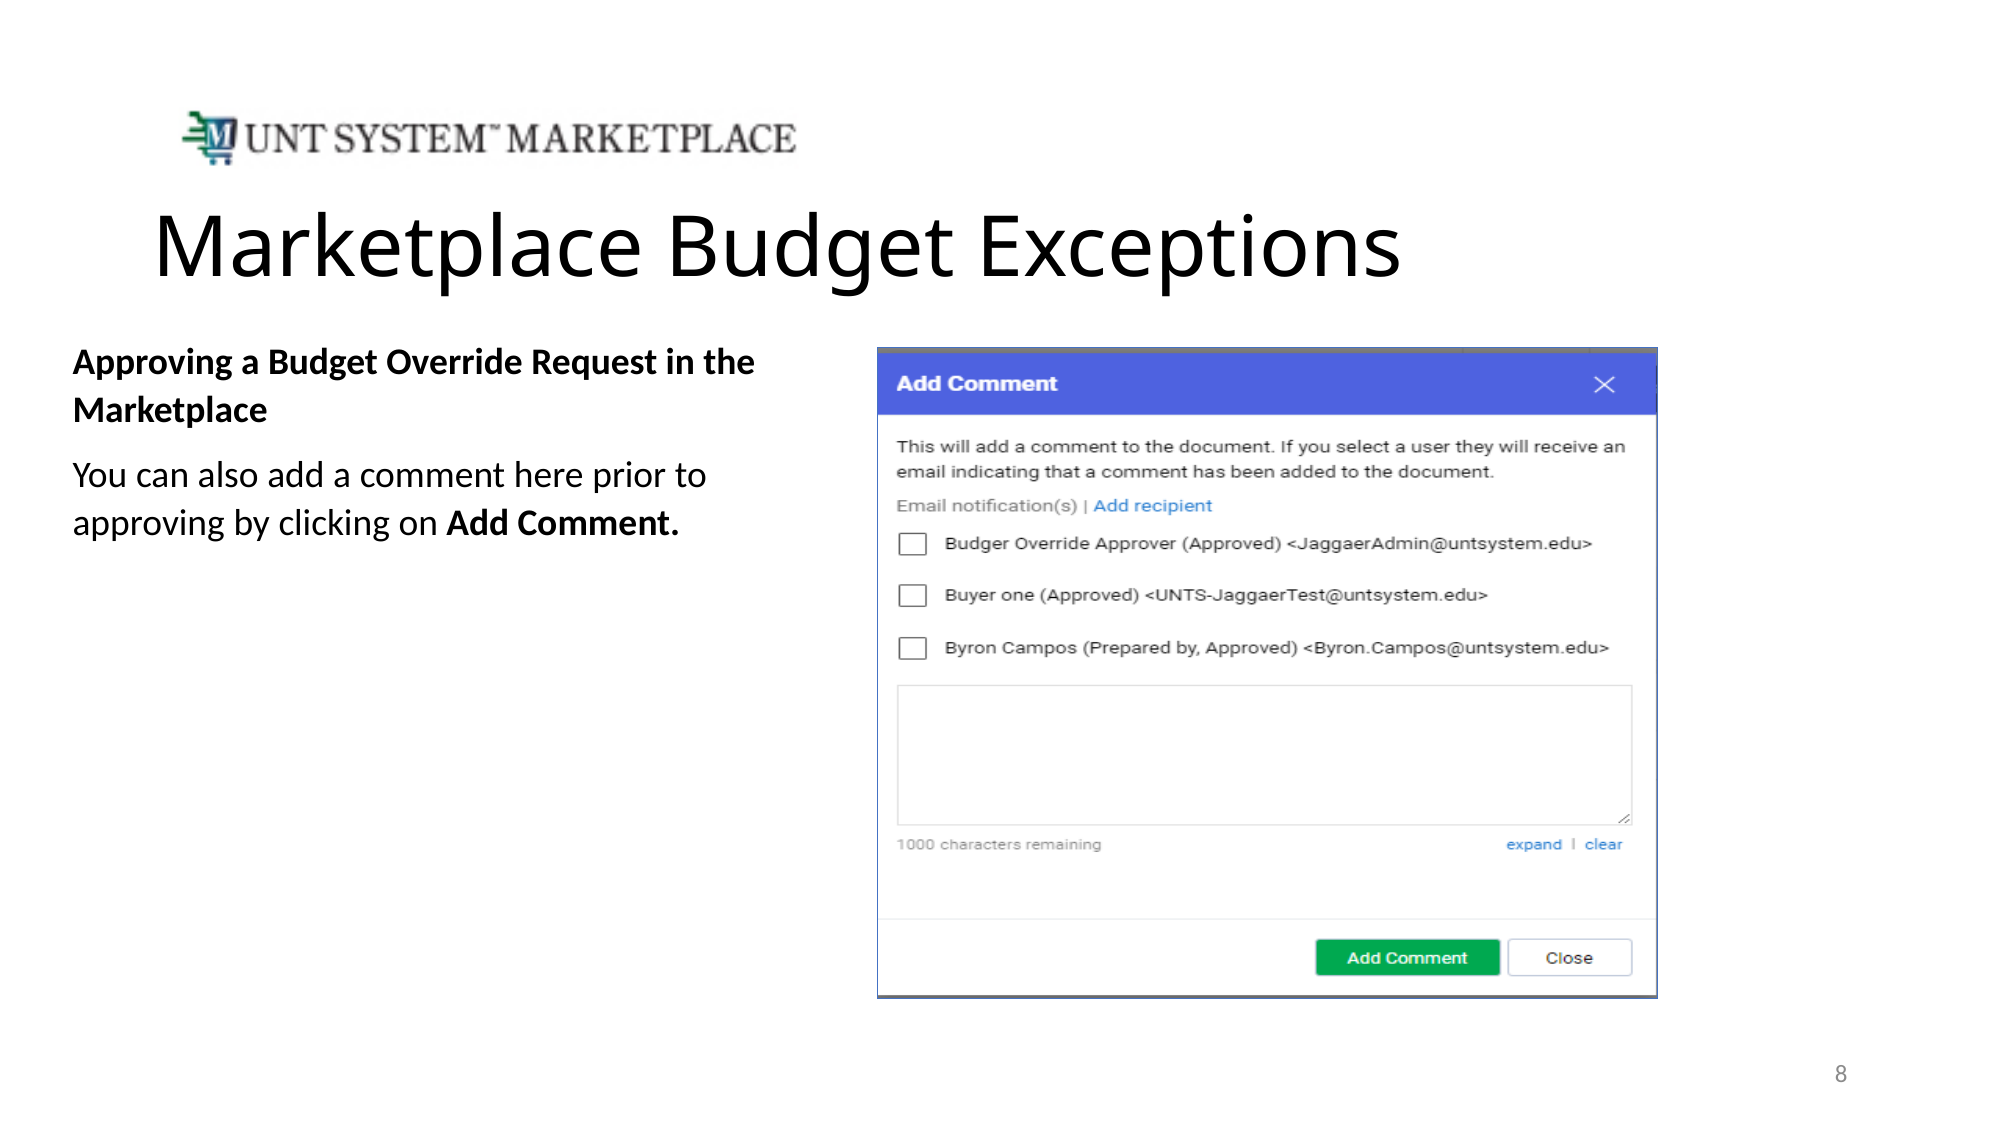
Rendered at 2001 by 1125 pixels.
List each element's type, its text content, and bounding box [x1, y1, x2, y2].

text_box Approving a Budget Override Request in the Marketplace You can also add a comment here prior to approving by clicking on Add Comment. [57, 326, 804, 616]
picture [178, 107, 804, 171]
slide_number 8 [1412, 1042, 1863, 1103]
picture [877, 347, 1658, 999]
title Marketplace Budget Exceptions [137, 196, 1863, 304]
